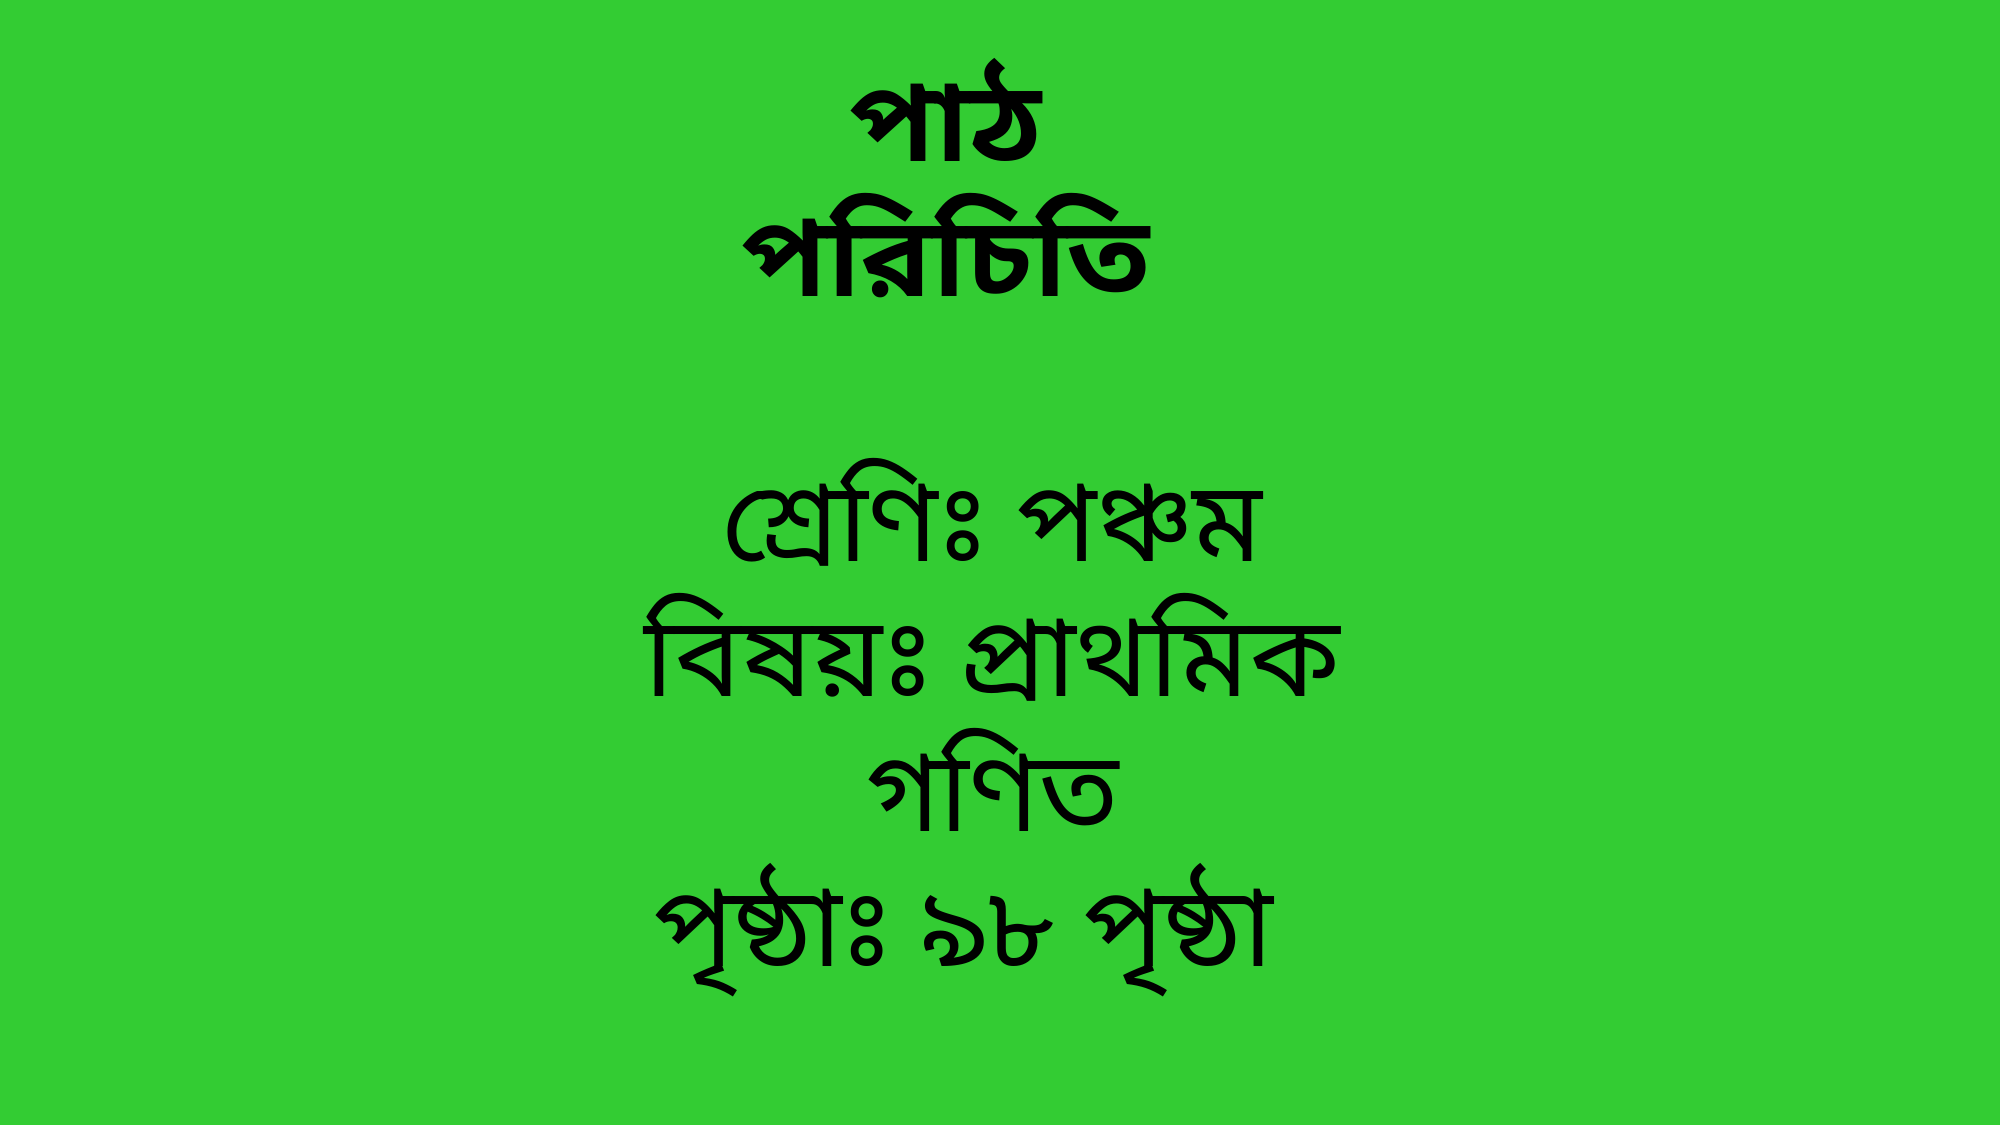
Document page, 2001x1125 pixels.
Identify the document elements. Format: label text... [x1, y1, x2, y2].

text_box শ্রেণিঃ পঞ্চম বিষয়ঃ প্রাথমিক গণিত পৃষ্ঠাঃ ৯৮ পৃষ্ঠা [342, 443, 1644, 995]
text_box পাঠ পরিচিতি [560, 53, 1390, 331]
